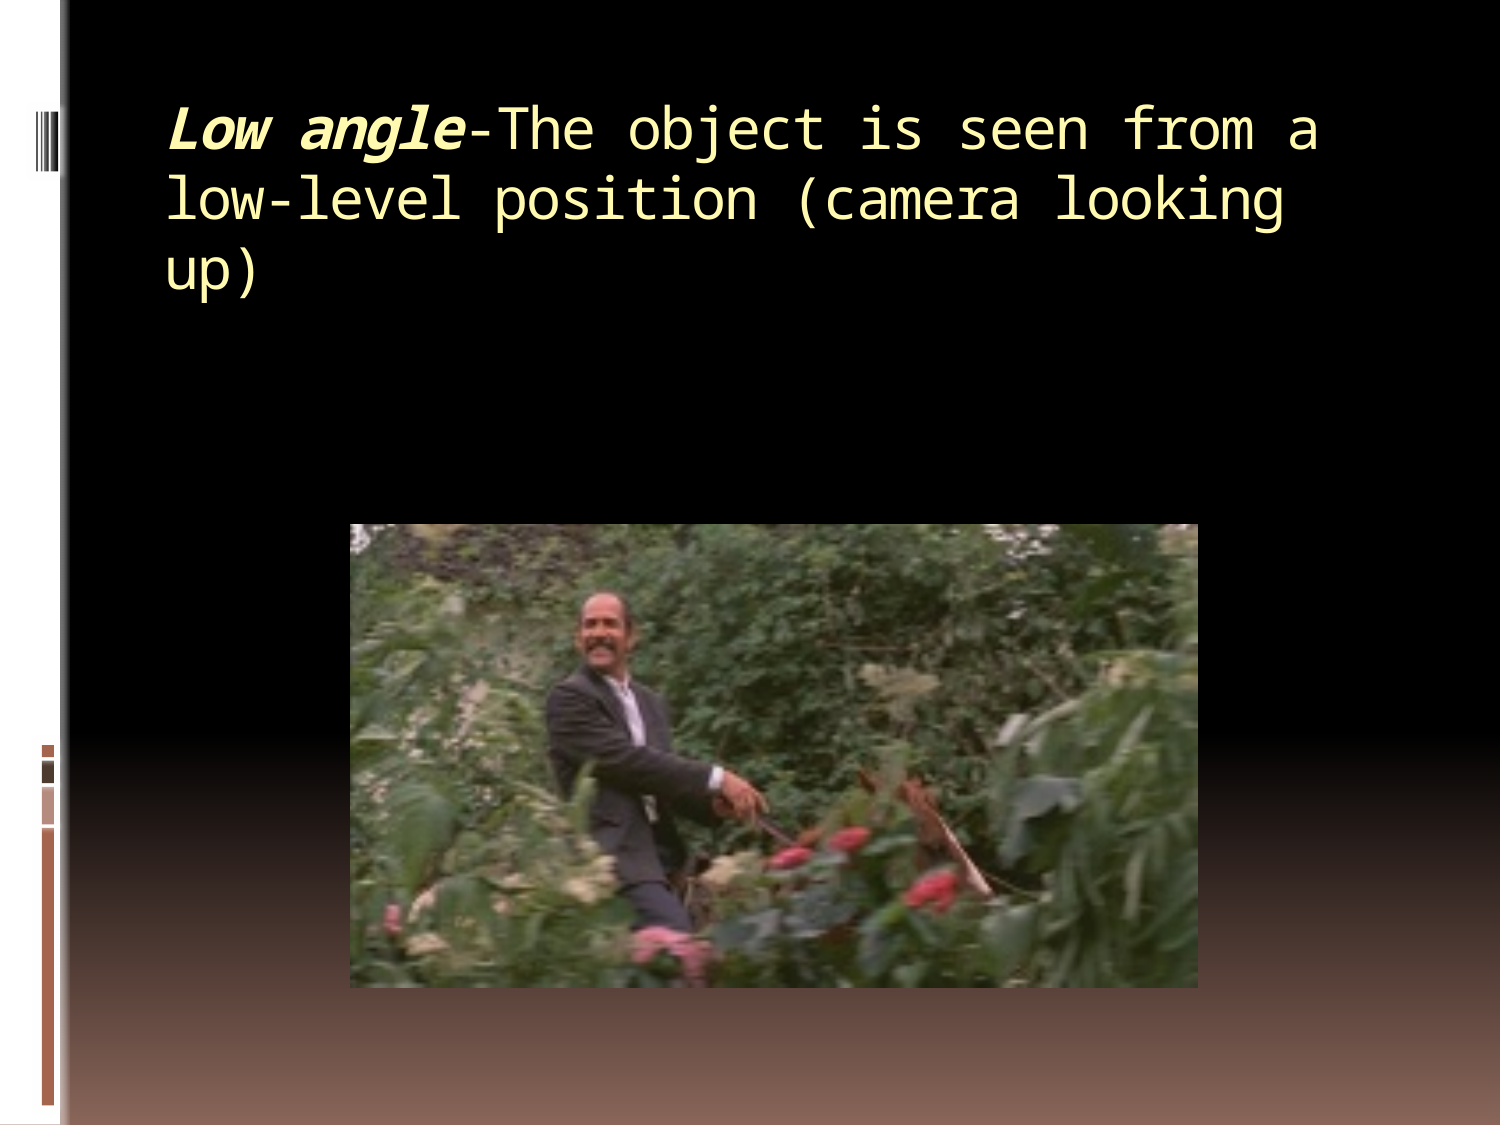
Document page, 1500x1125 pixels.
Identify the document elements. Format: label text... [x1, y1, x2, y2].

picture [349, 524, 1198, 988]
title Low angle-The object is seen from a low-level position (camera looking up) [150, 84, 1425, 1025]
